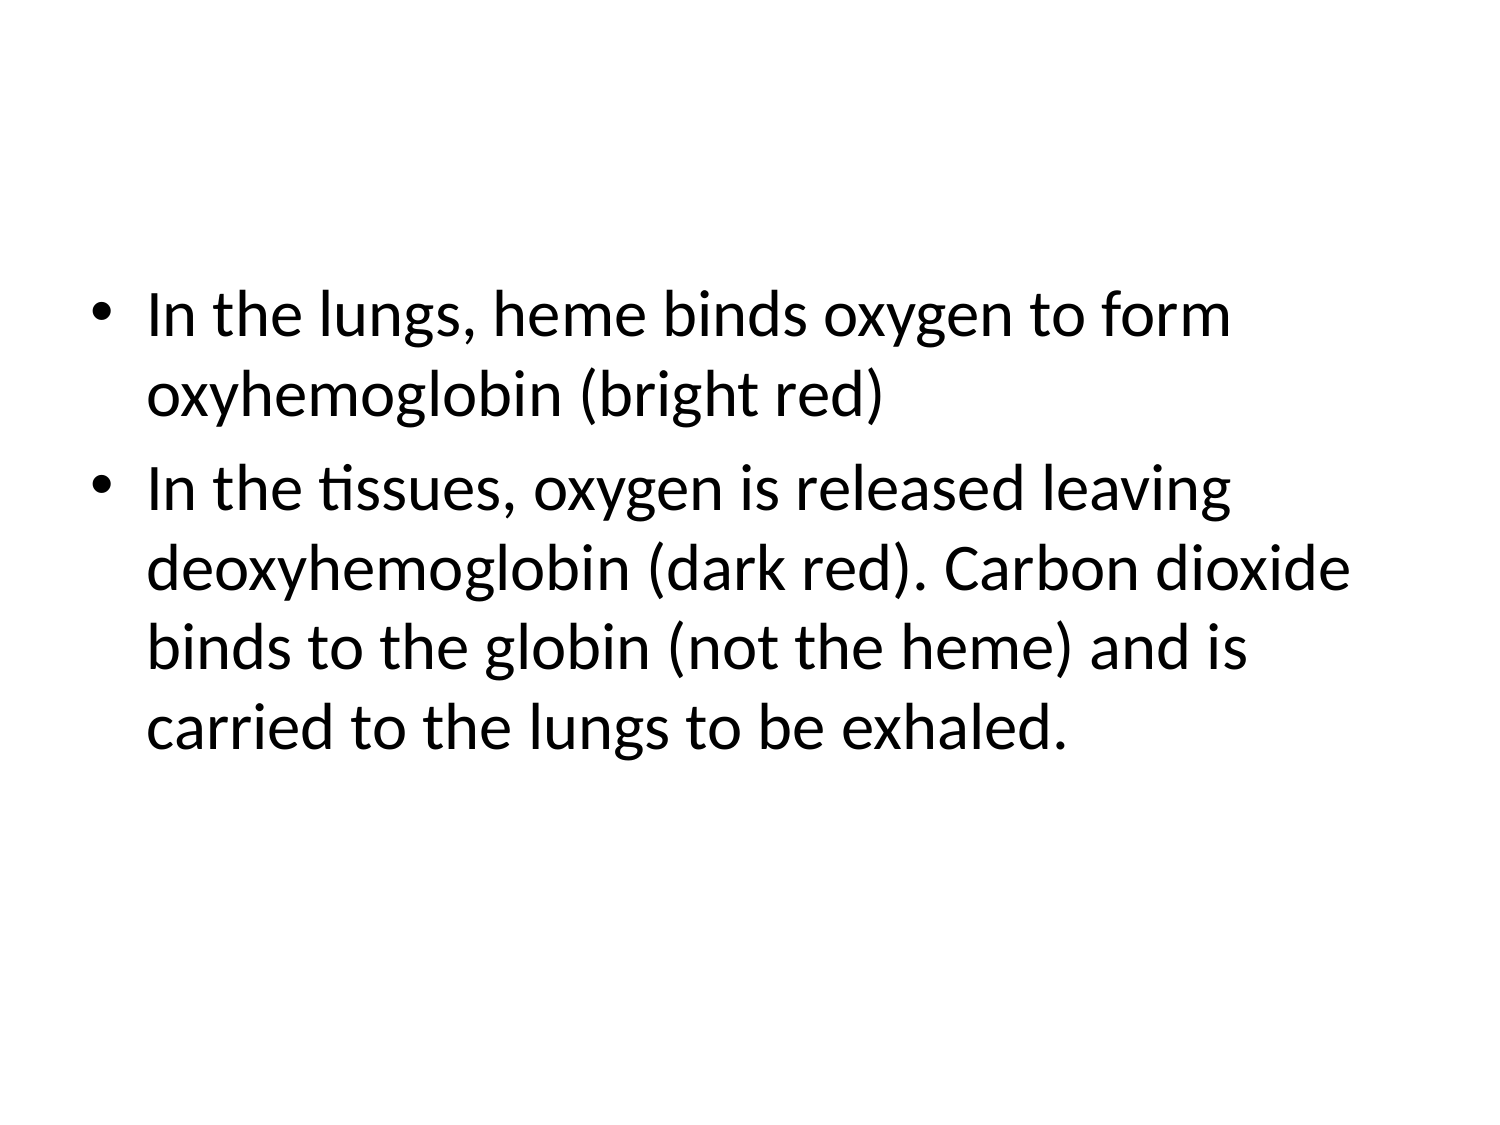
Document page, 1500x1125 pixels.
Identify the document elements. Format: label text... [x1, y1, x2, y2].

list In the lungs, heme binds oxygen to form oxyhemoglobin (bright red) In the tissues, oxygen is released leaving deoxyhemoglobin (dark red). Carbon dioxide binds to the globin (not the heme) and is carried to the lungs to be exhaled. [75, 262, 1425, 1005]
